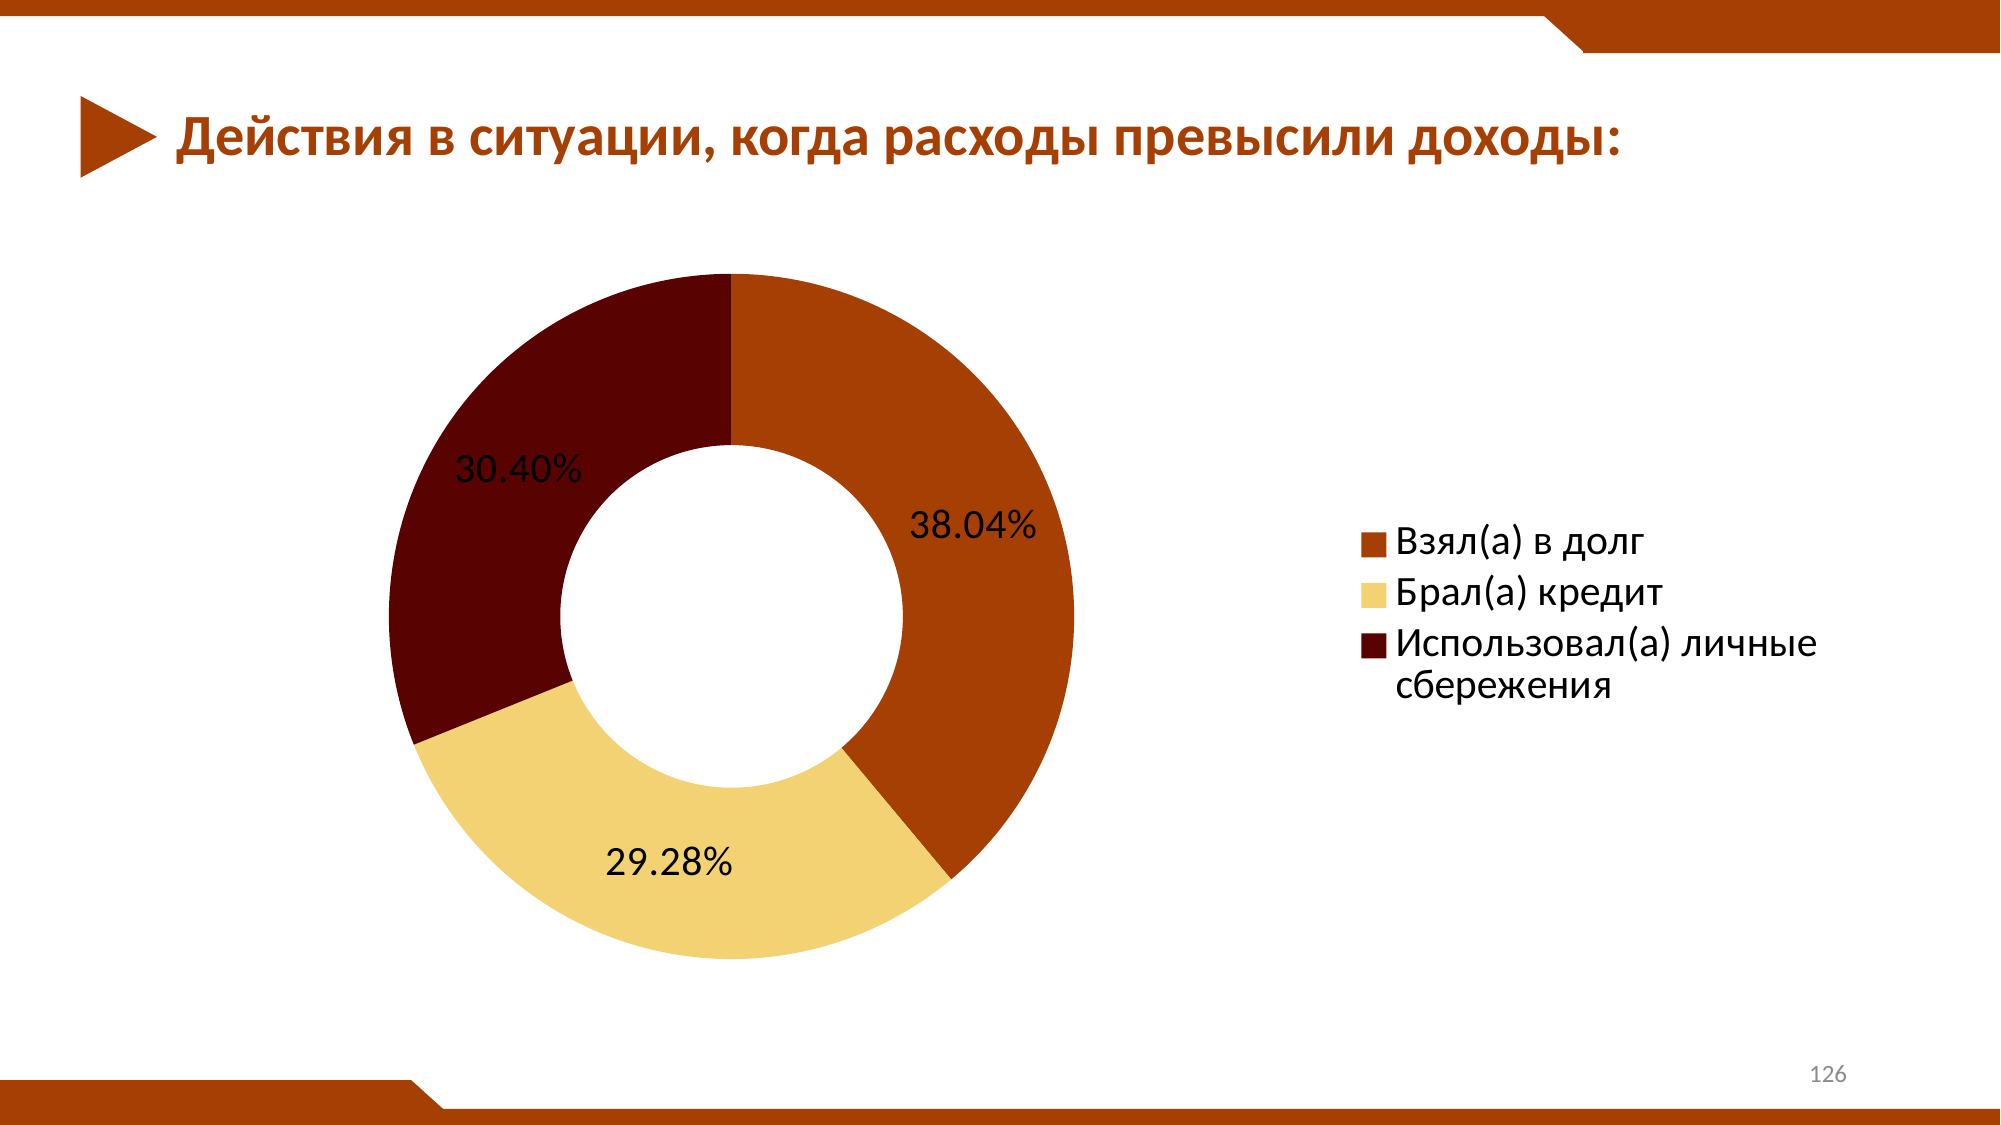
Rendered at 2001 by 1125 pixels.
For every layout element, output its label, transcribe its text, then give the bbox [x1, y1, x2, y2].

chart [118, 259, 1844, 974]
title Действия в ситуации, когда расходы превысили доходы: [161, 28, 1887, 246]
text_box [79, 94, 160, 180]
slide_number 126 [1412, 1042, 1863, 1103]
